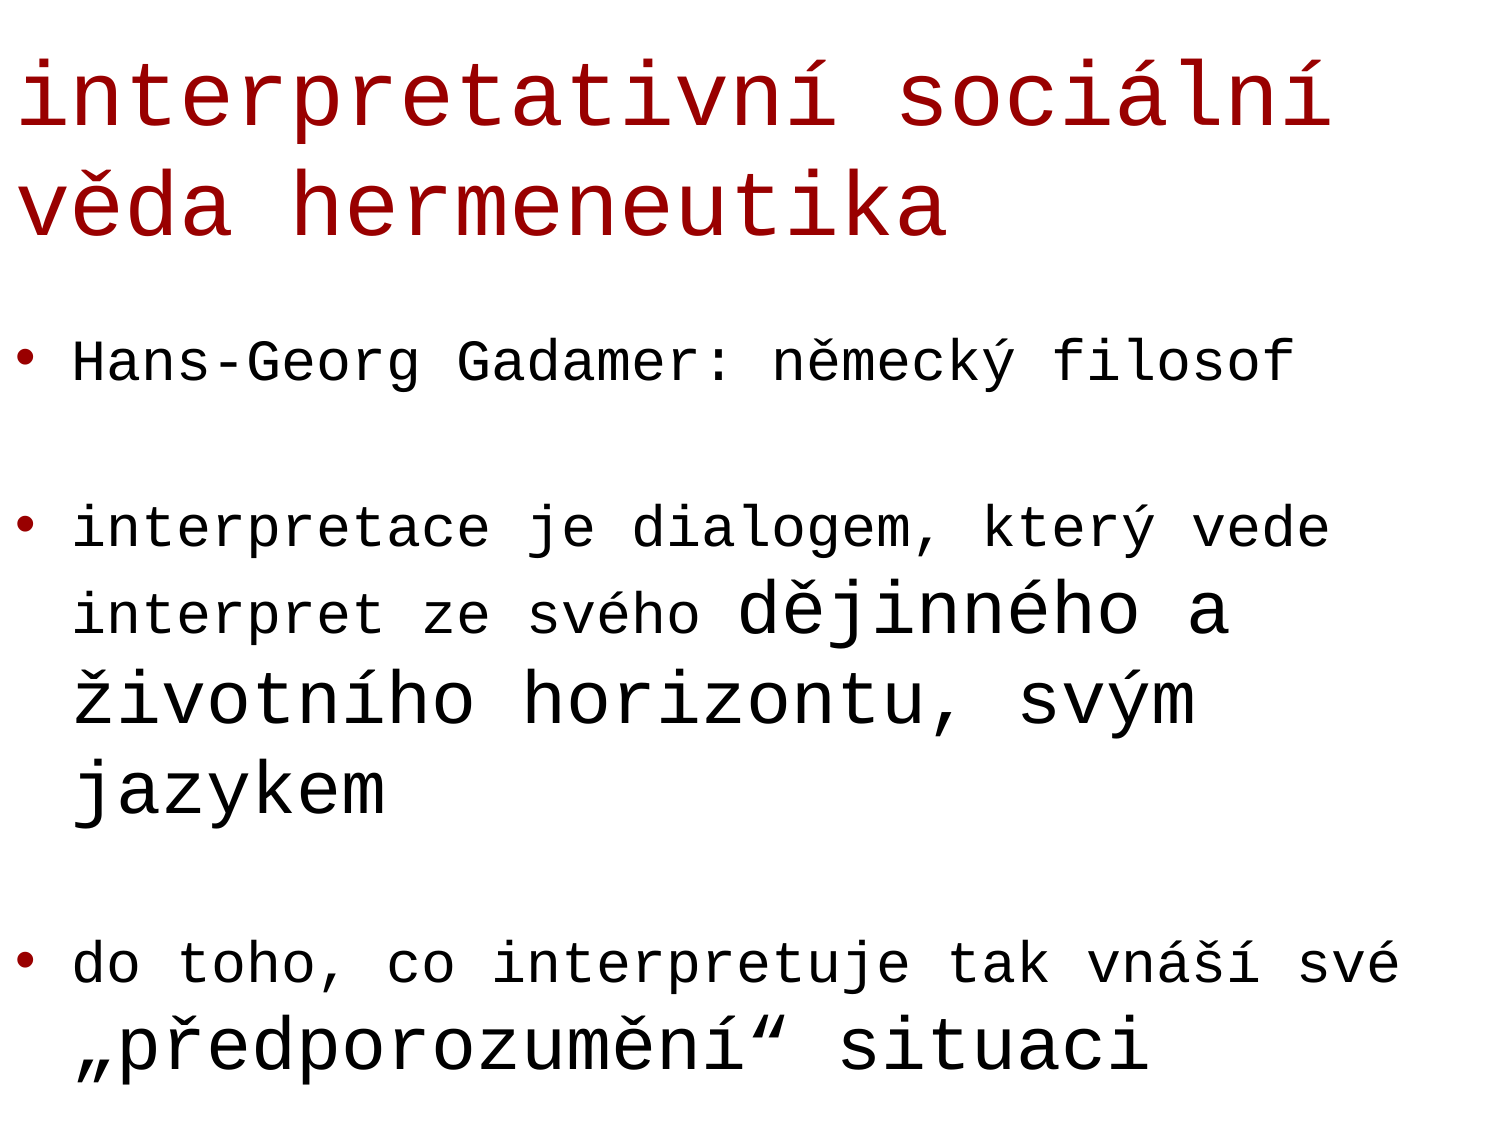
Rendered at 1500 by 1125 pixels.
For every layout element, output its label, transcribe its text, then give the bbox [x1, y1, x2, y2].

list Hans-Georg Gadamer: německý filosof interpretace je dialogem, který vede interpret ze svého dějinného a životního horizontu, svým jazykem do toho, co interpretuje tak vnáší své „předporozumění“ situaci [0, 314, 1500, 1125]
title interpretativní sociální věda hermeneutika [0, 0, 1388, 288]
